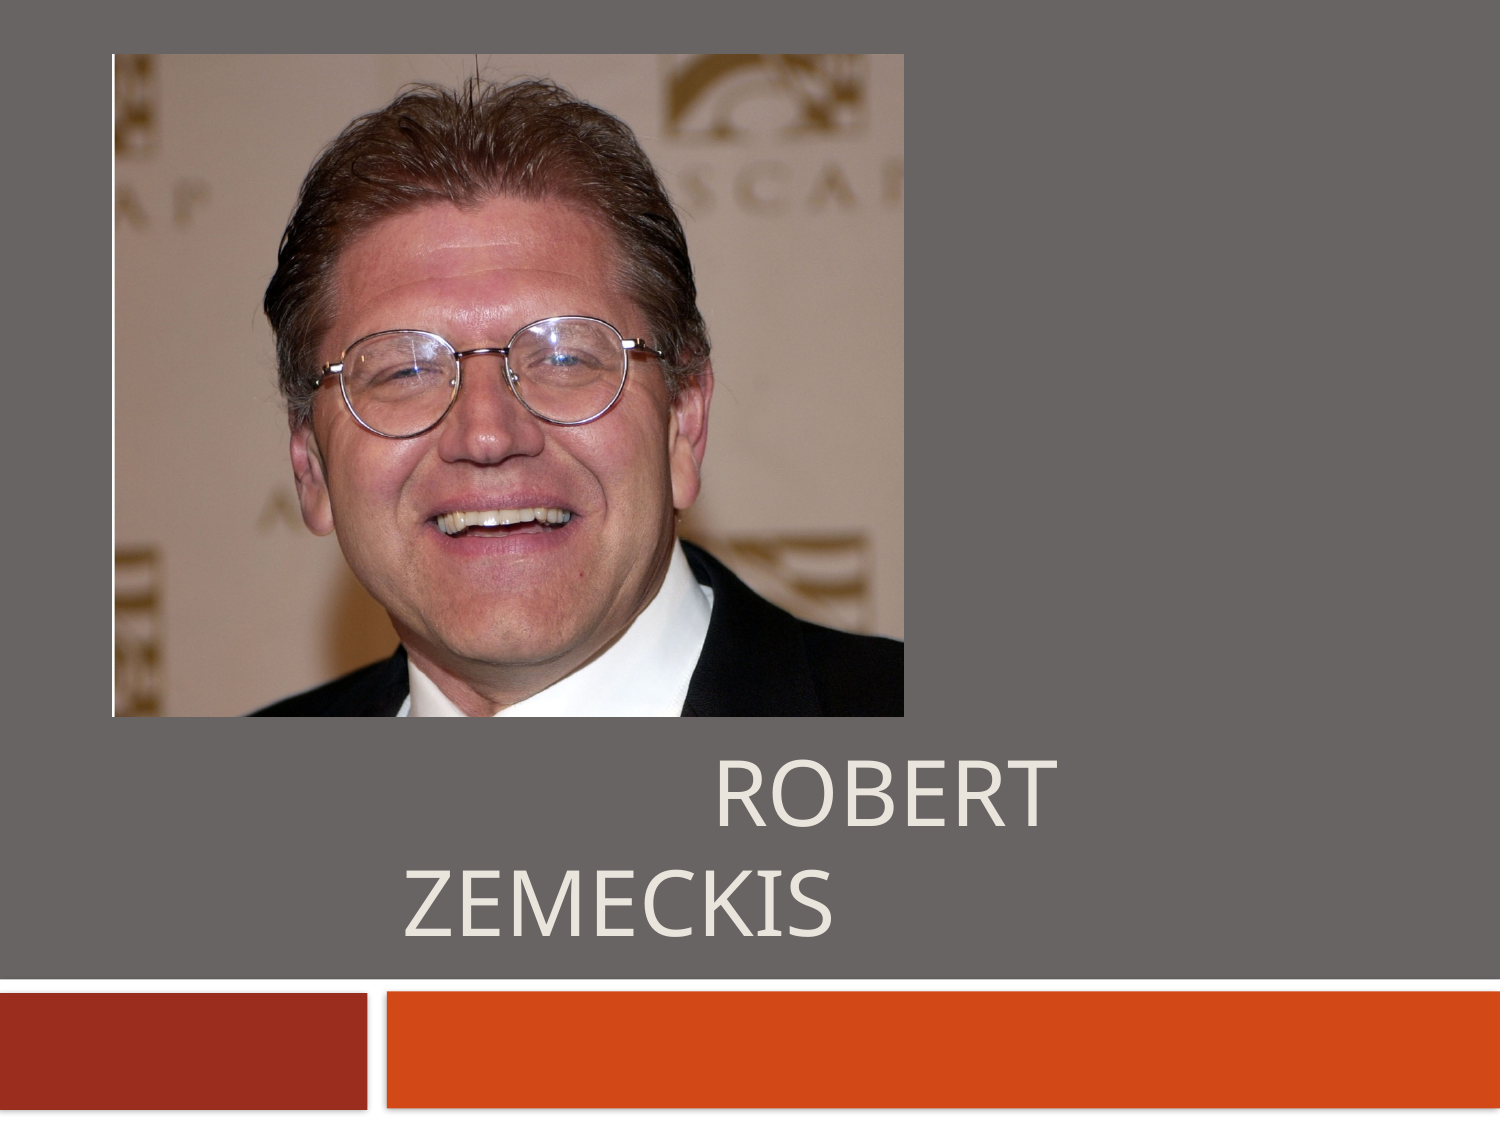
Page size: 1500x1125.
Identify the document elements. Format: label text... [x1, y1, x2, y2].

title Robert ZEMECKIS [387, 662, 1450, 963]
picture [111, 54, 904, 717]
